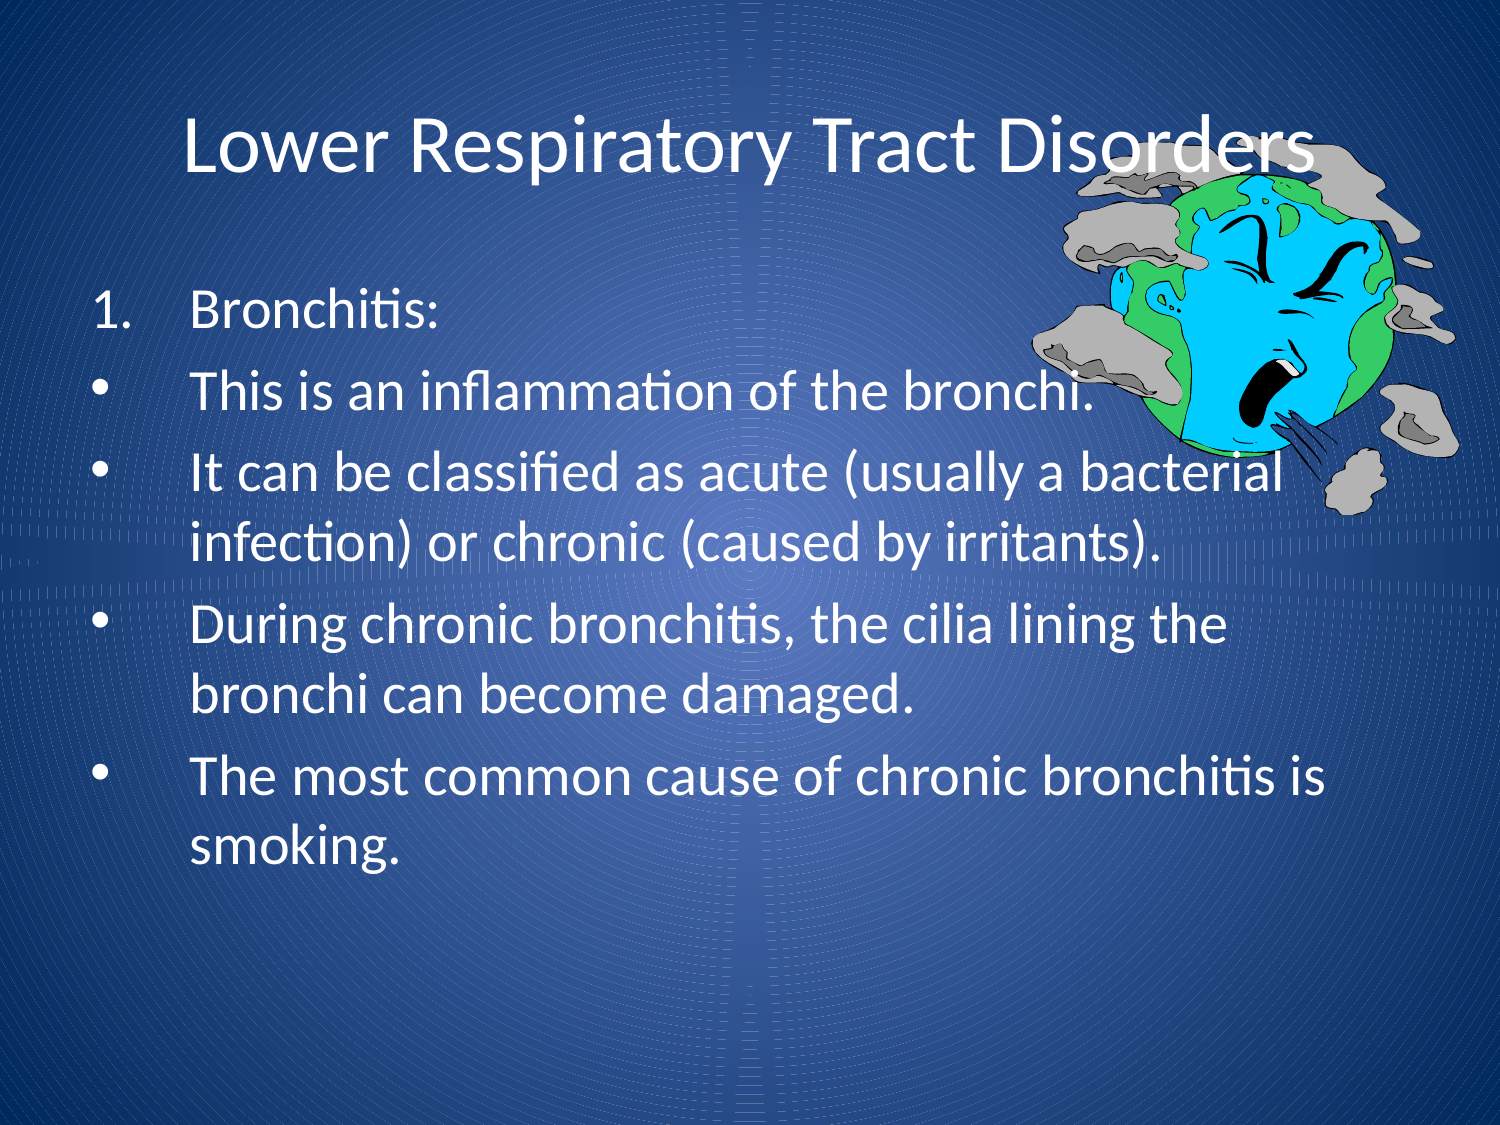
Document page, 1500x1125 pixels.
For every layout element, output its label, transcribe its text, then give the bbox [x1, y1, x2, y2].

list Bronchitis: This is an inflammation of the bronchi. It can be classified as acute (usually a bacterial infection) or chronic (caused by irritants). During chronic bronchitis, the cilia lining the bronchi can become damaged. The most common cause of chronic bronchitis is smoking. [75, 262, 1425, 1005]
picture [1012, 124, 1471, 516]
title Lower Respiratory Tract Disorders [75, 45, 1425, 233]
